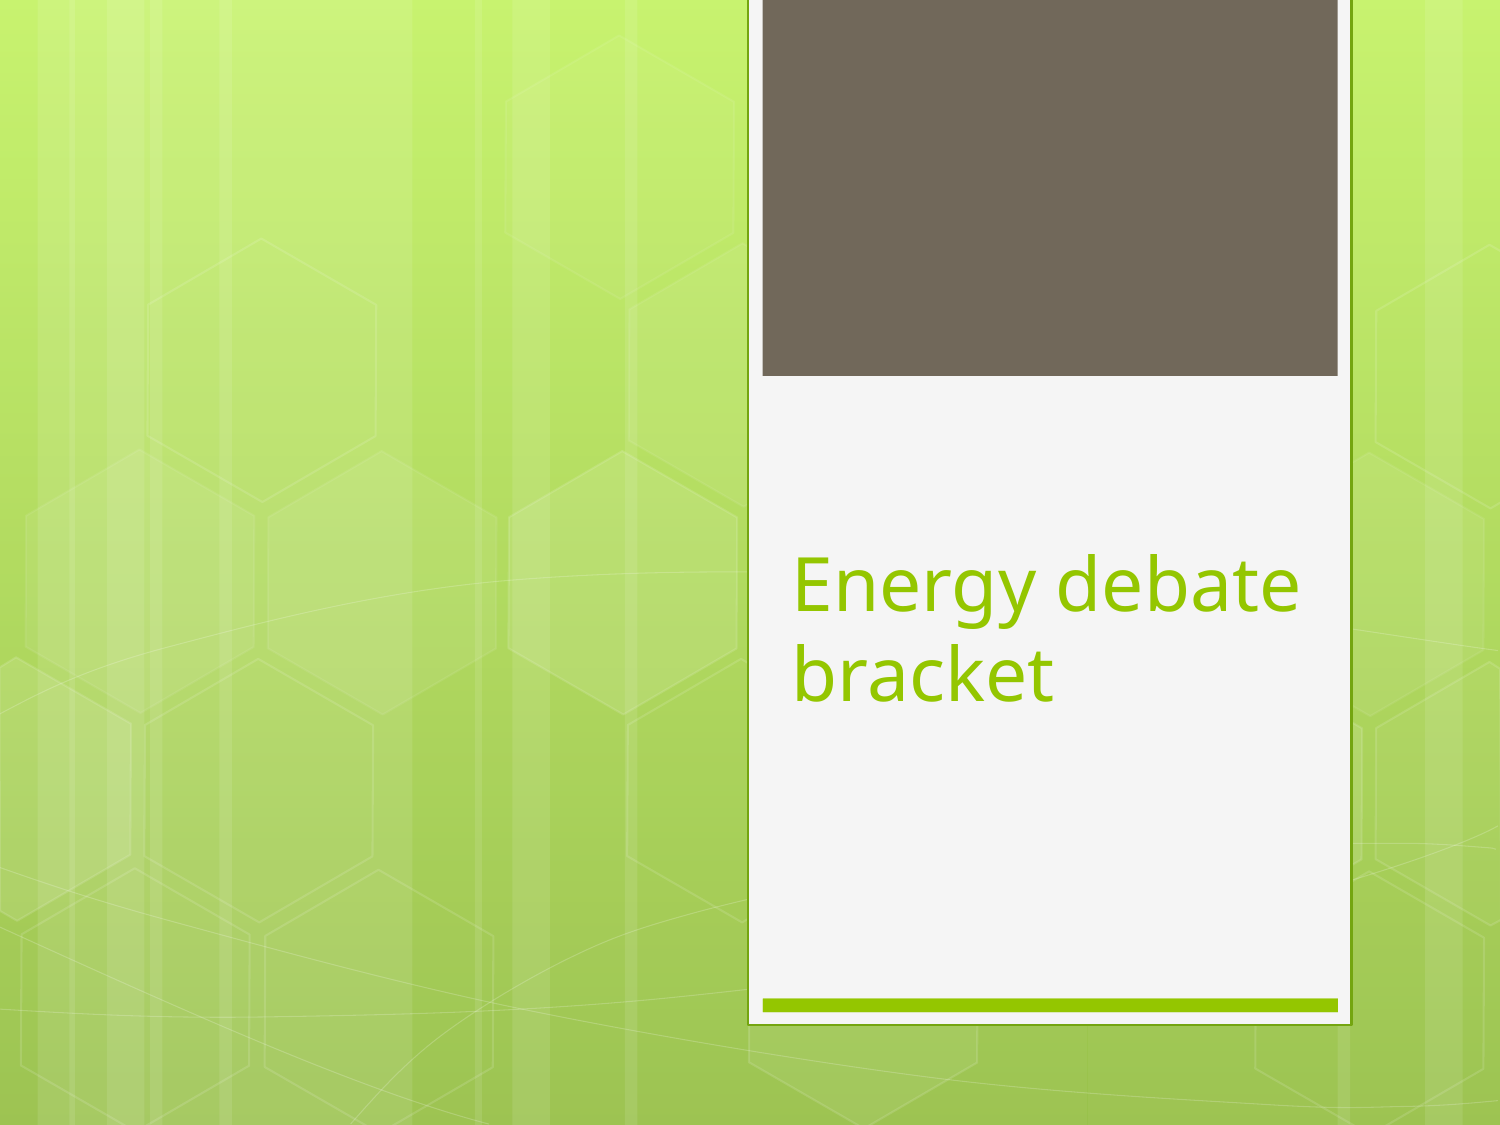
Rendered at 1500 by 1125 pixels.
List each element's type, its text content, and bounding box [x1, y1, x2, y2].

title Energy debate bracket [776, 444, 1320, 724]
